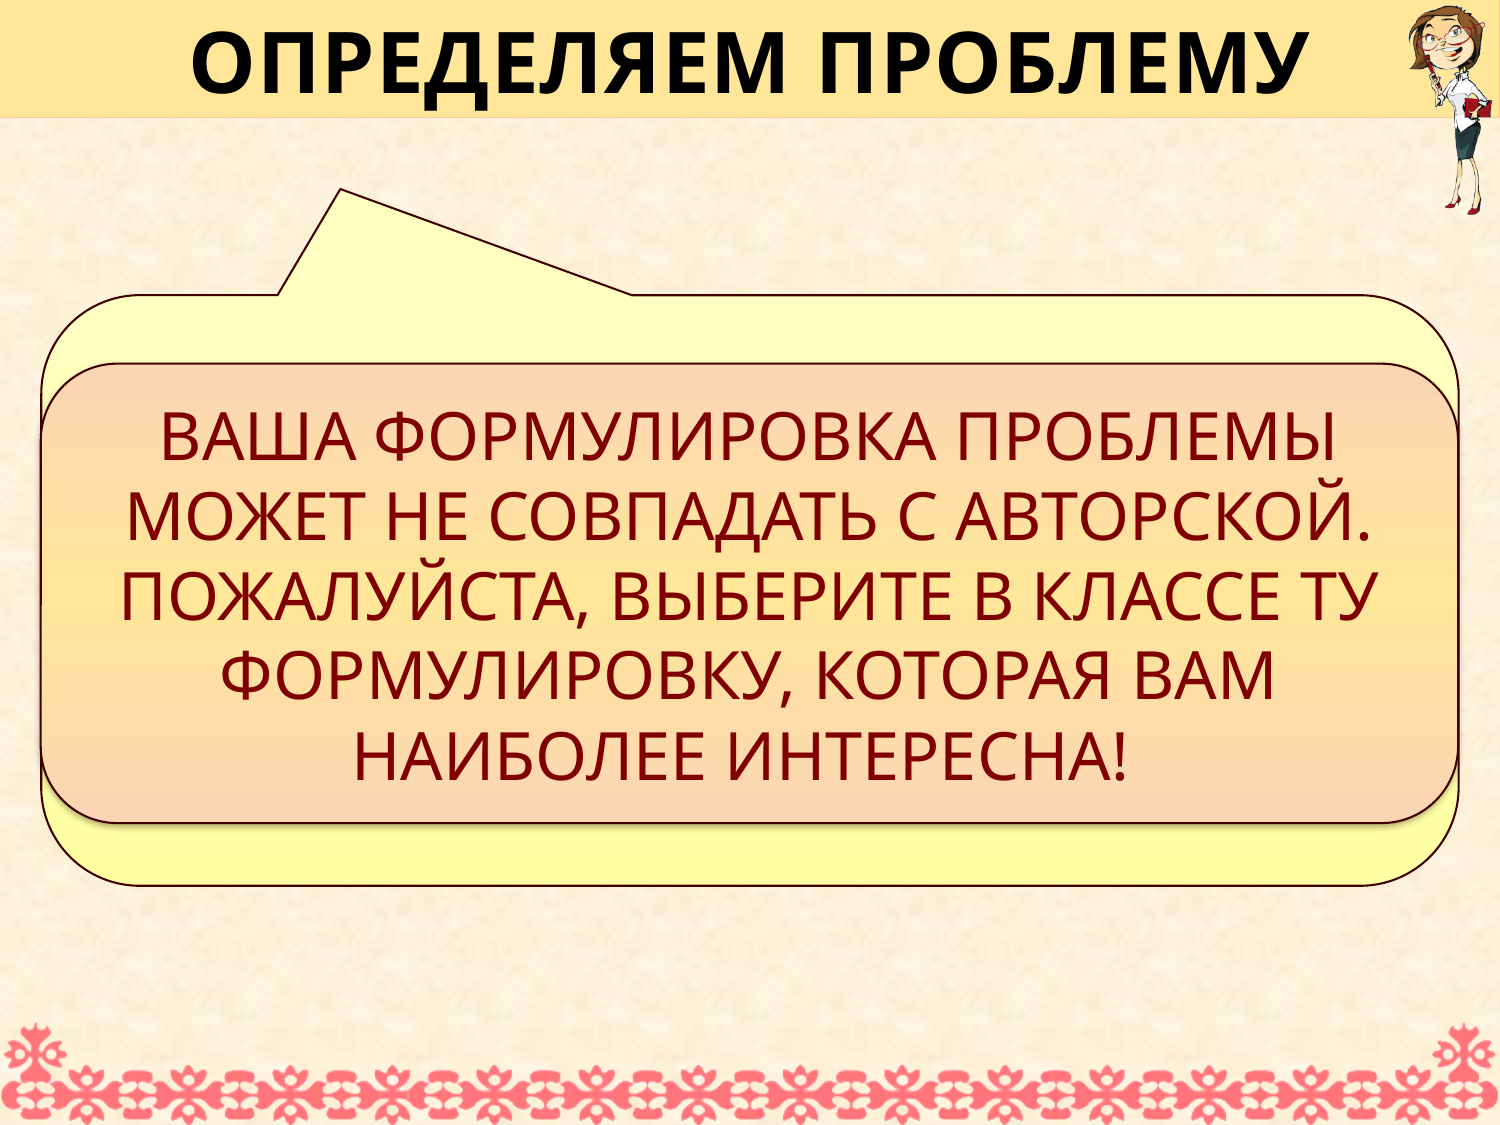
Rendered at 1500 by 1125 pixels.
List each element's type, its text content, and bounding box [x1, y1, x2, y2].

text_box ВАША ФОРМУЛИРОВКА ПРОБЛЕМЫ МОЖЕТ НЕ СОВПАДАТЬ С АВТОРСКОЙ. ПОЖАЛУЙСТА, ВЫБЕРИТЕ В КЛАССЕ ТУ ФОРМУЛИРОВКУ, КОТОРАЯ ВАМ НАИБОЛЕЕ ИНТЕРЕСНА! [40, 363, 1459, 824]
text_box ПОЧЕМУ КОРОЛИ СМОГЛИ УСИЛИТЬ СВОЮ ВЛАСТЬ В ИХ СТРАНАХ? [39, 187, 1461, 421]
text_box ПОЧЕМУ КОРОЛИ СМОГЛИ УСИЛИТЬ СВОЮ ВЛАСТЬ В ИХ СТРАНАХ? [39, 773, 1461, 888]
picture [0, 0, 1500, 1125]
title ОПРЕДЕЛЯЕМ ПРОБЛЕМУ [41, 0, 1396, 119]
